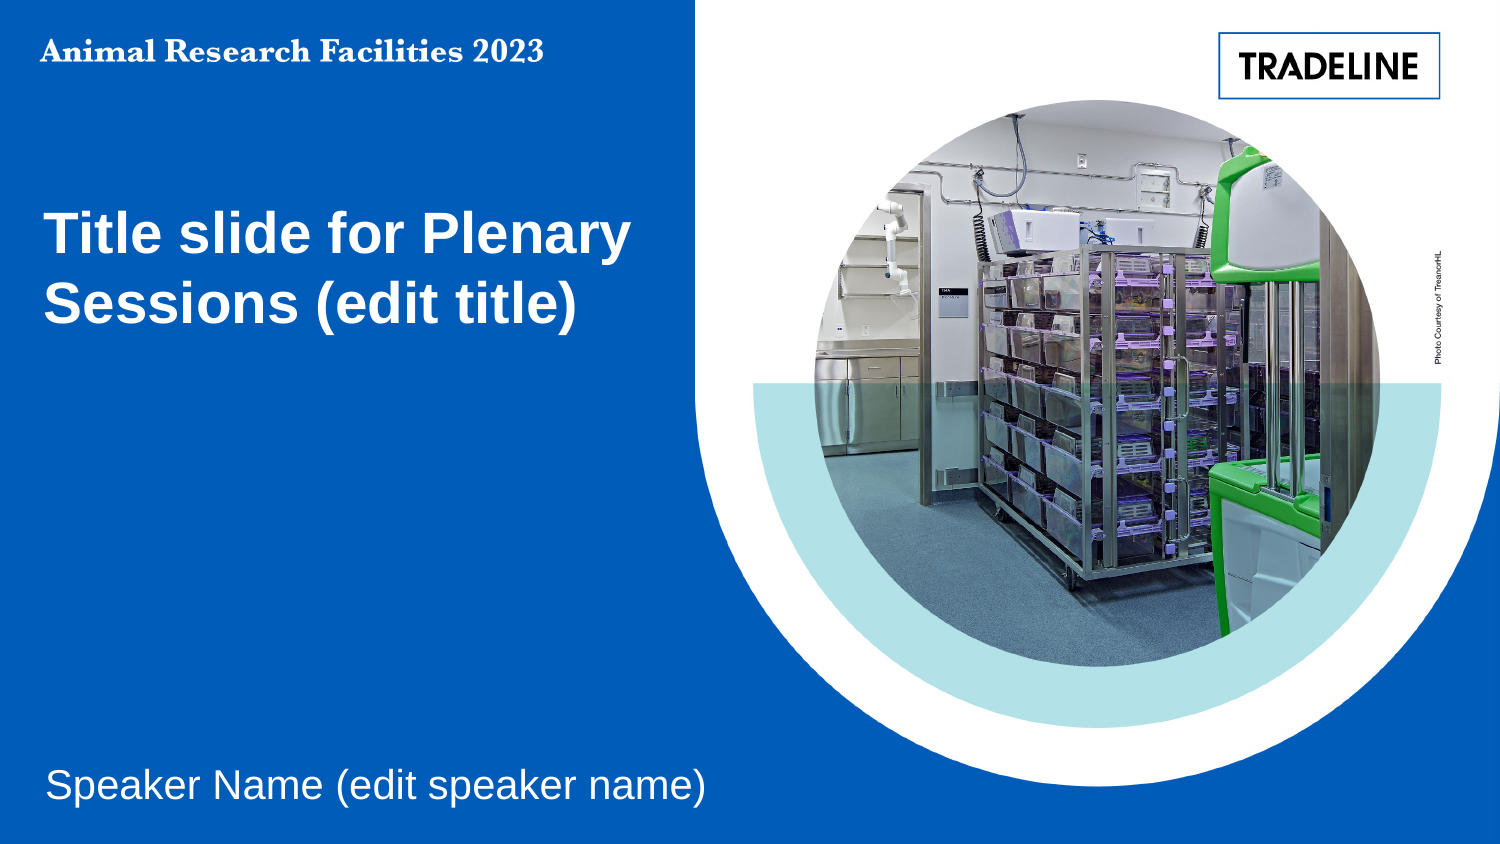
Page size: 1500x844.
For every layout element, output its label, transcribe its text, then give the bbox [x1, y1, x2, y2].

picture [0, 0, 1500, 844]
list Speaker Name (edit speaker name) [30, 750, 863, 844]
title Title slide for Plenary Sessions (edit title) [29, 187, 674, 655]
